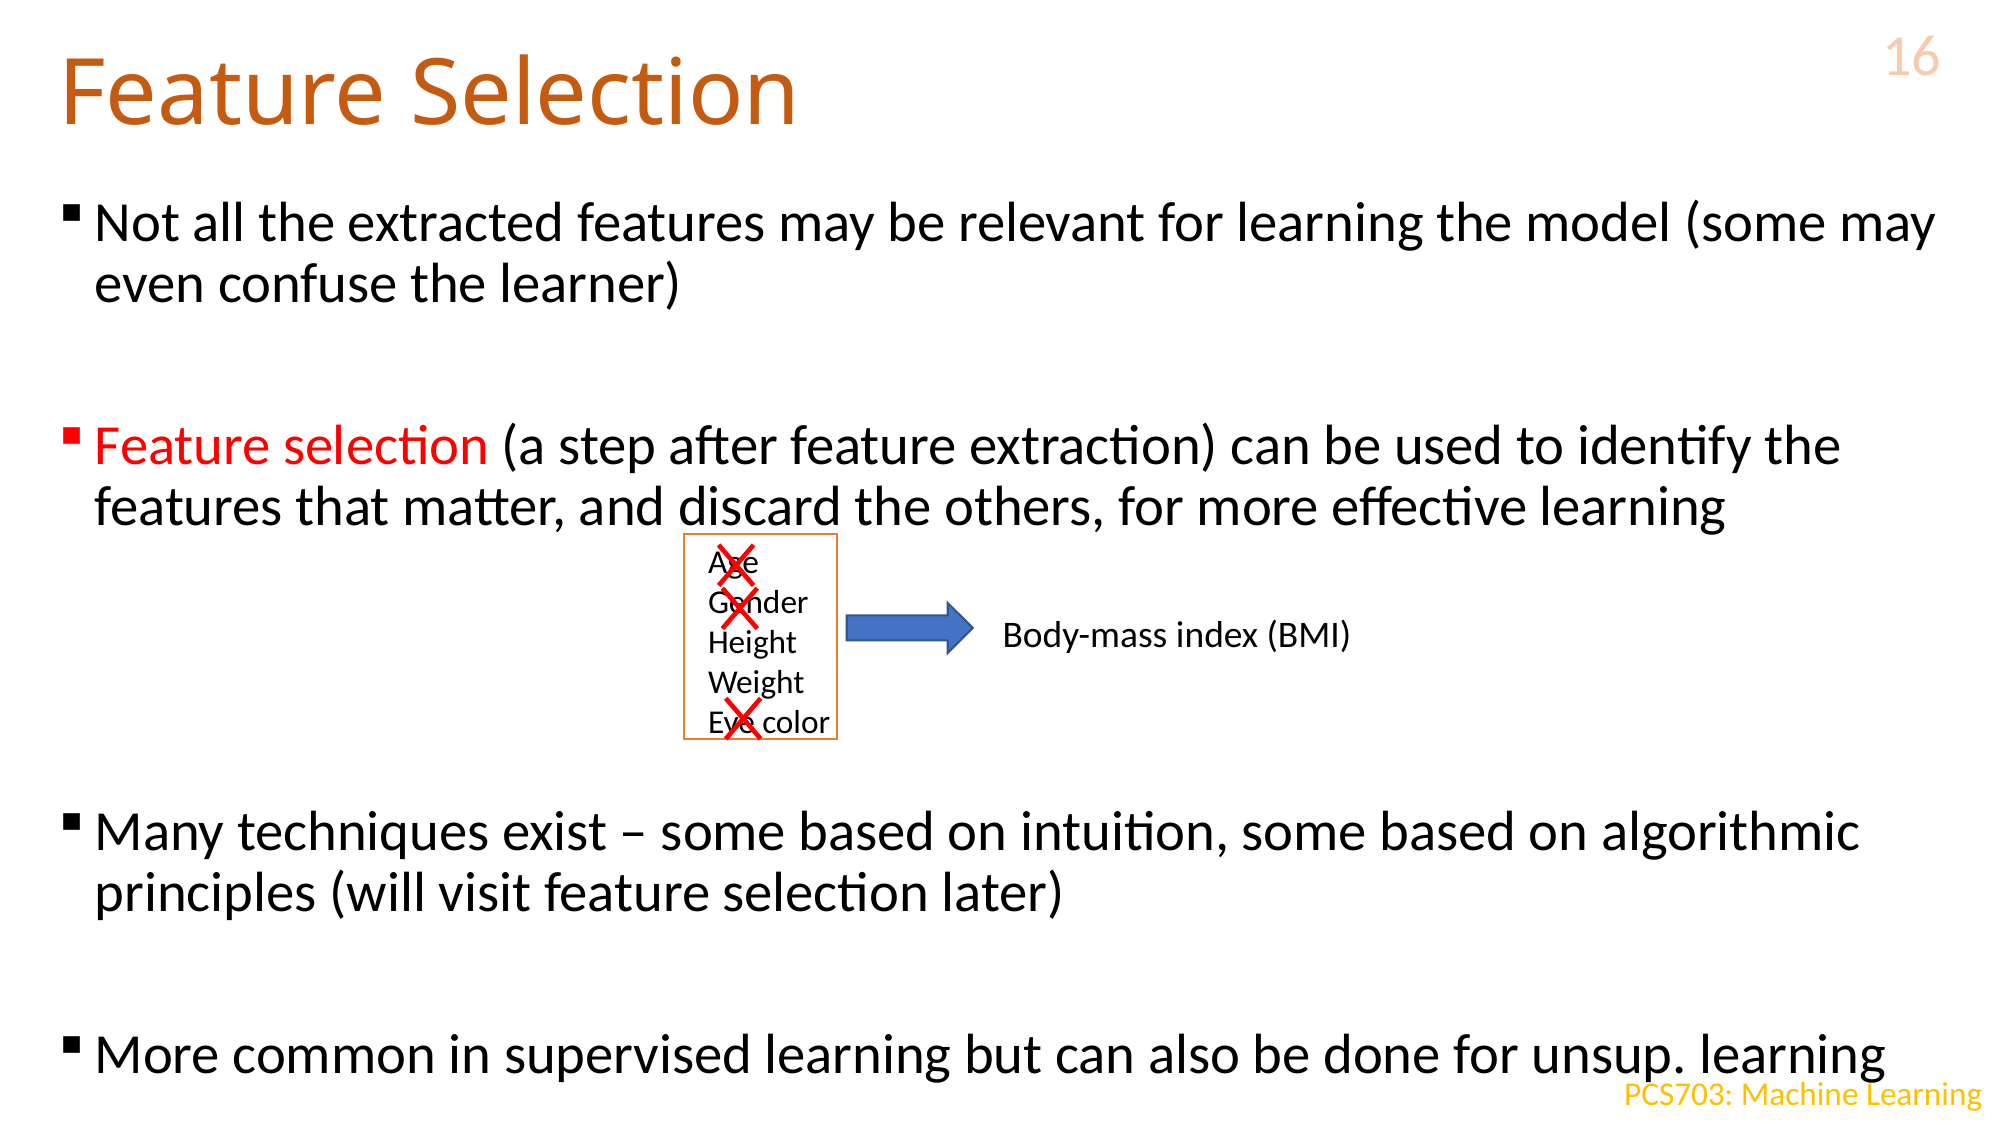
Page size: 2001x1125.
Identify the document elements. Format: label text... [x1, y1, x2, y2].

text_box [718, 544, 754, 586]
text_box Body-mass index (BMI) [987, 602, 1367, 663]
text_box [683, 533, 838, 740]
slide_number 16 [1857, 22, 1957, 83]
text_box [845, 600, 975, 656]
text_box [725, 698, 761, 739]
list Not all the extracted features may be relevant for learning the model (some may even confuse the learner) Feature selection (a step after feature extraction) can be used to identify the features that matter, and discard the others, for more effective learning Many techniques exist – some based on intuition, some based on algorithmic principles (will visit feature selection later) More common in supervised learning but can also be done for unsup. learning [43, 185, 1970, 1098]
text_box Age Gender Height Weight Eye color [693, 532, 846, 748]
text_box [722, 588, 758, 629]
title Feature Selection [43, 27, 1970, 163]
